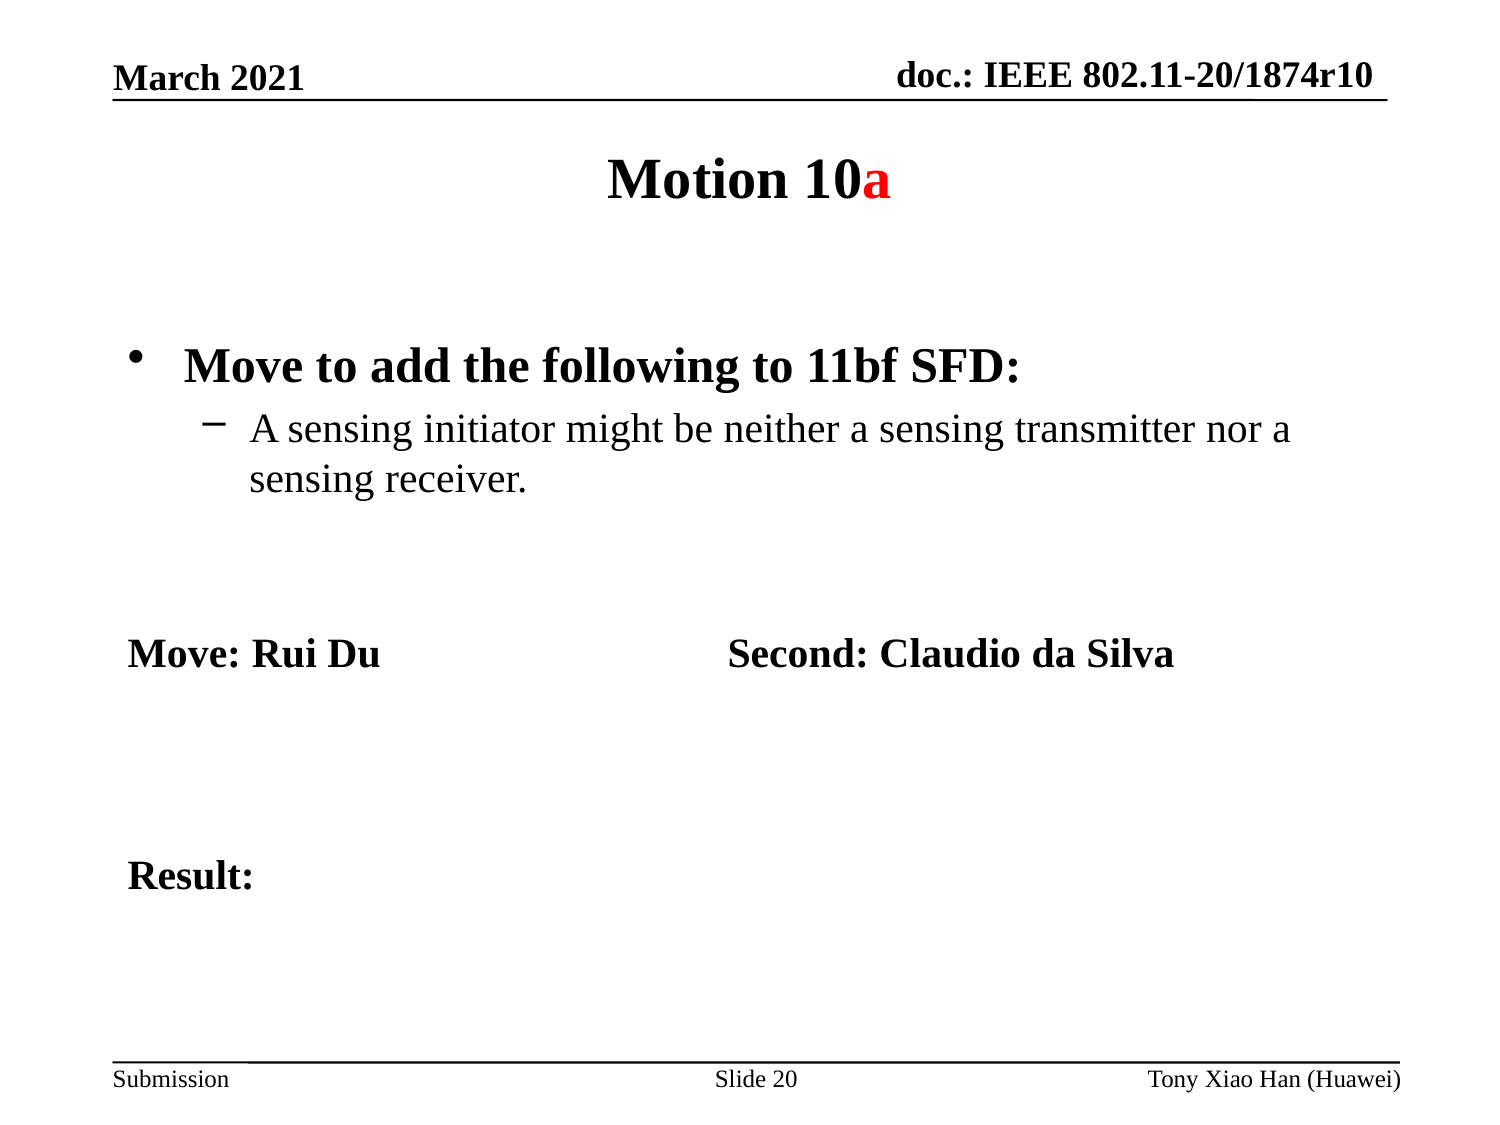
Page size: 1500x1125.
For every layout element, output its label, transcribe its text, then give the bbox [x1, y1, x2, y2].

slide_number Slide 20 [712, 1061, 800, 1093]
footer Tony Xiao Han (Huawei) [999, 1061, 1402, 1093]
text_box Motion 10a [112, 87, 1388, 263]
text_box Move to add the following to 11bf SFD: A sensing initiator might be neither a sensing transmitter nor a sensing receiver. Move: Rui Du Second: Claudio da Silva Result: [112, 324, 1388, 1013]
